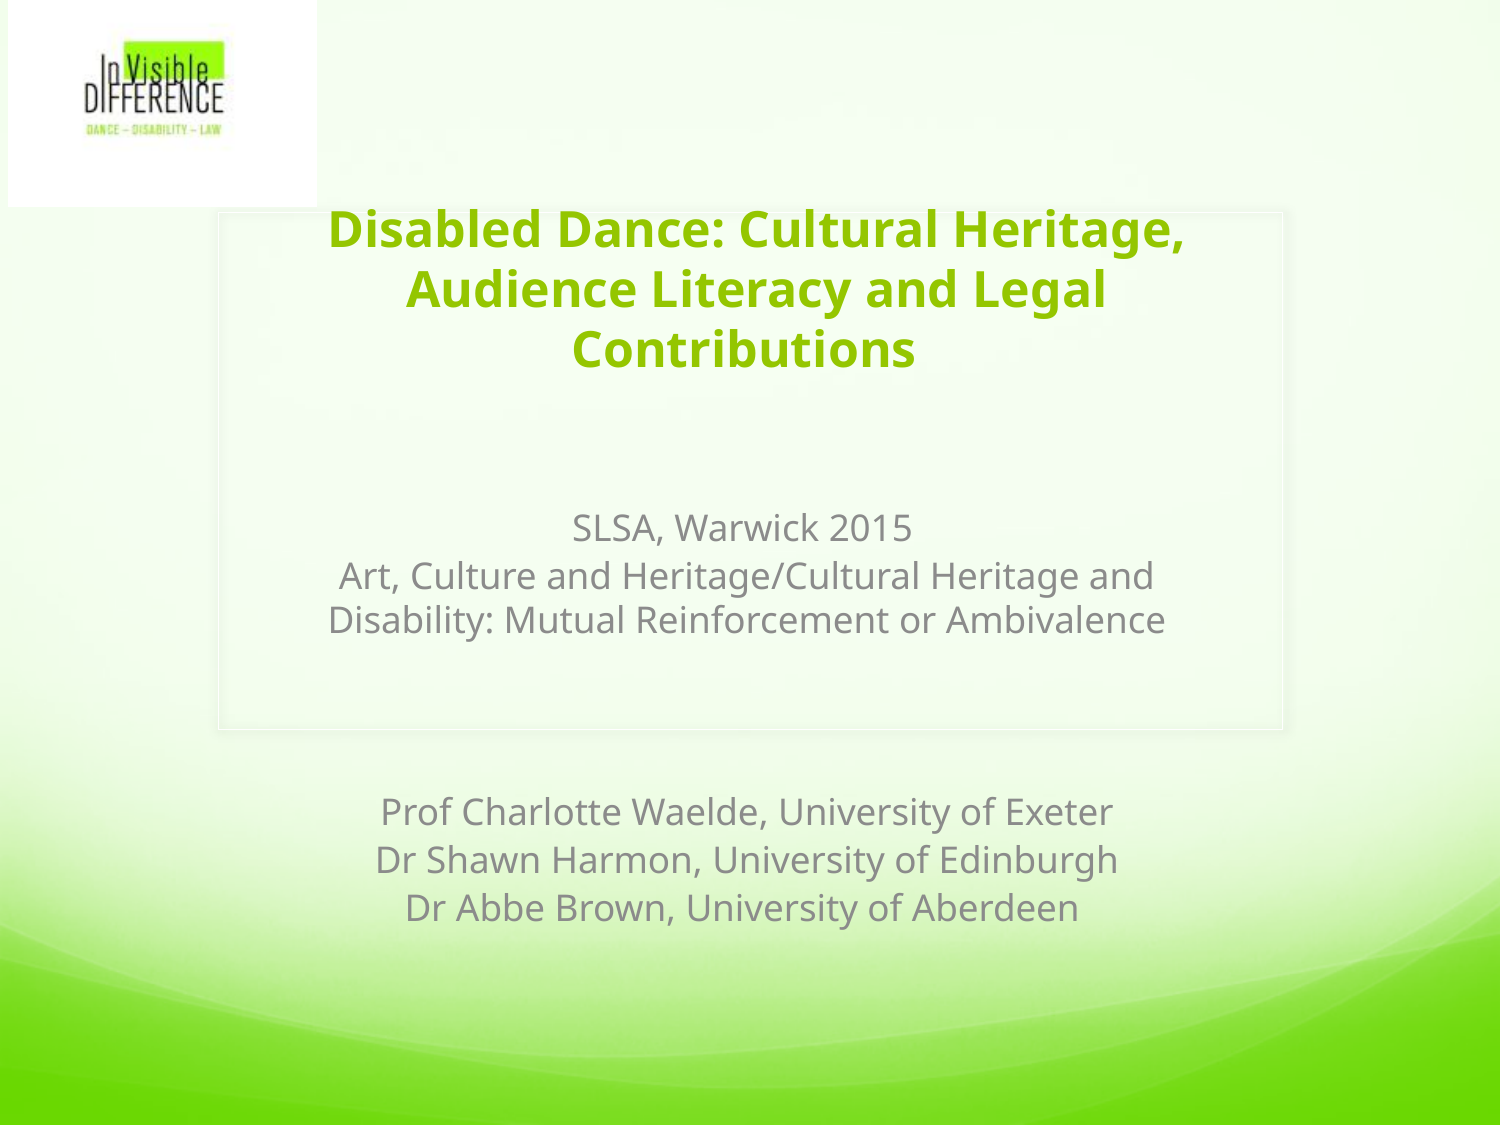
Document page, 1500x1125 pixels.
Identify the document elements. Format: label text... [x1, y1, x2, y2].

subtitle SLSA, Warwick 2015 Art, Culture and Heritage/Cultural Heritage and Disability: Mutual Reinforcement or Ambivalence Prof Charlotte Waelde, University of Exeter Dr Shawn Harmon, University of Edinburgh Dr Abbe Brown, University of Aberdeen [216, 497, 1279, 937]
picture [7, 0, 318, 208]
title Disabled Dance: Cultural Heritage, Audience Literacy and Legal Contributions [216, 159, 1298, 386]
